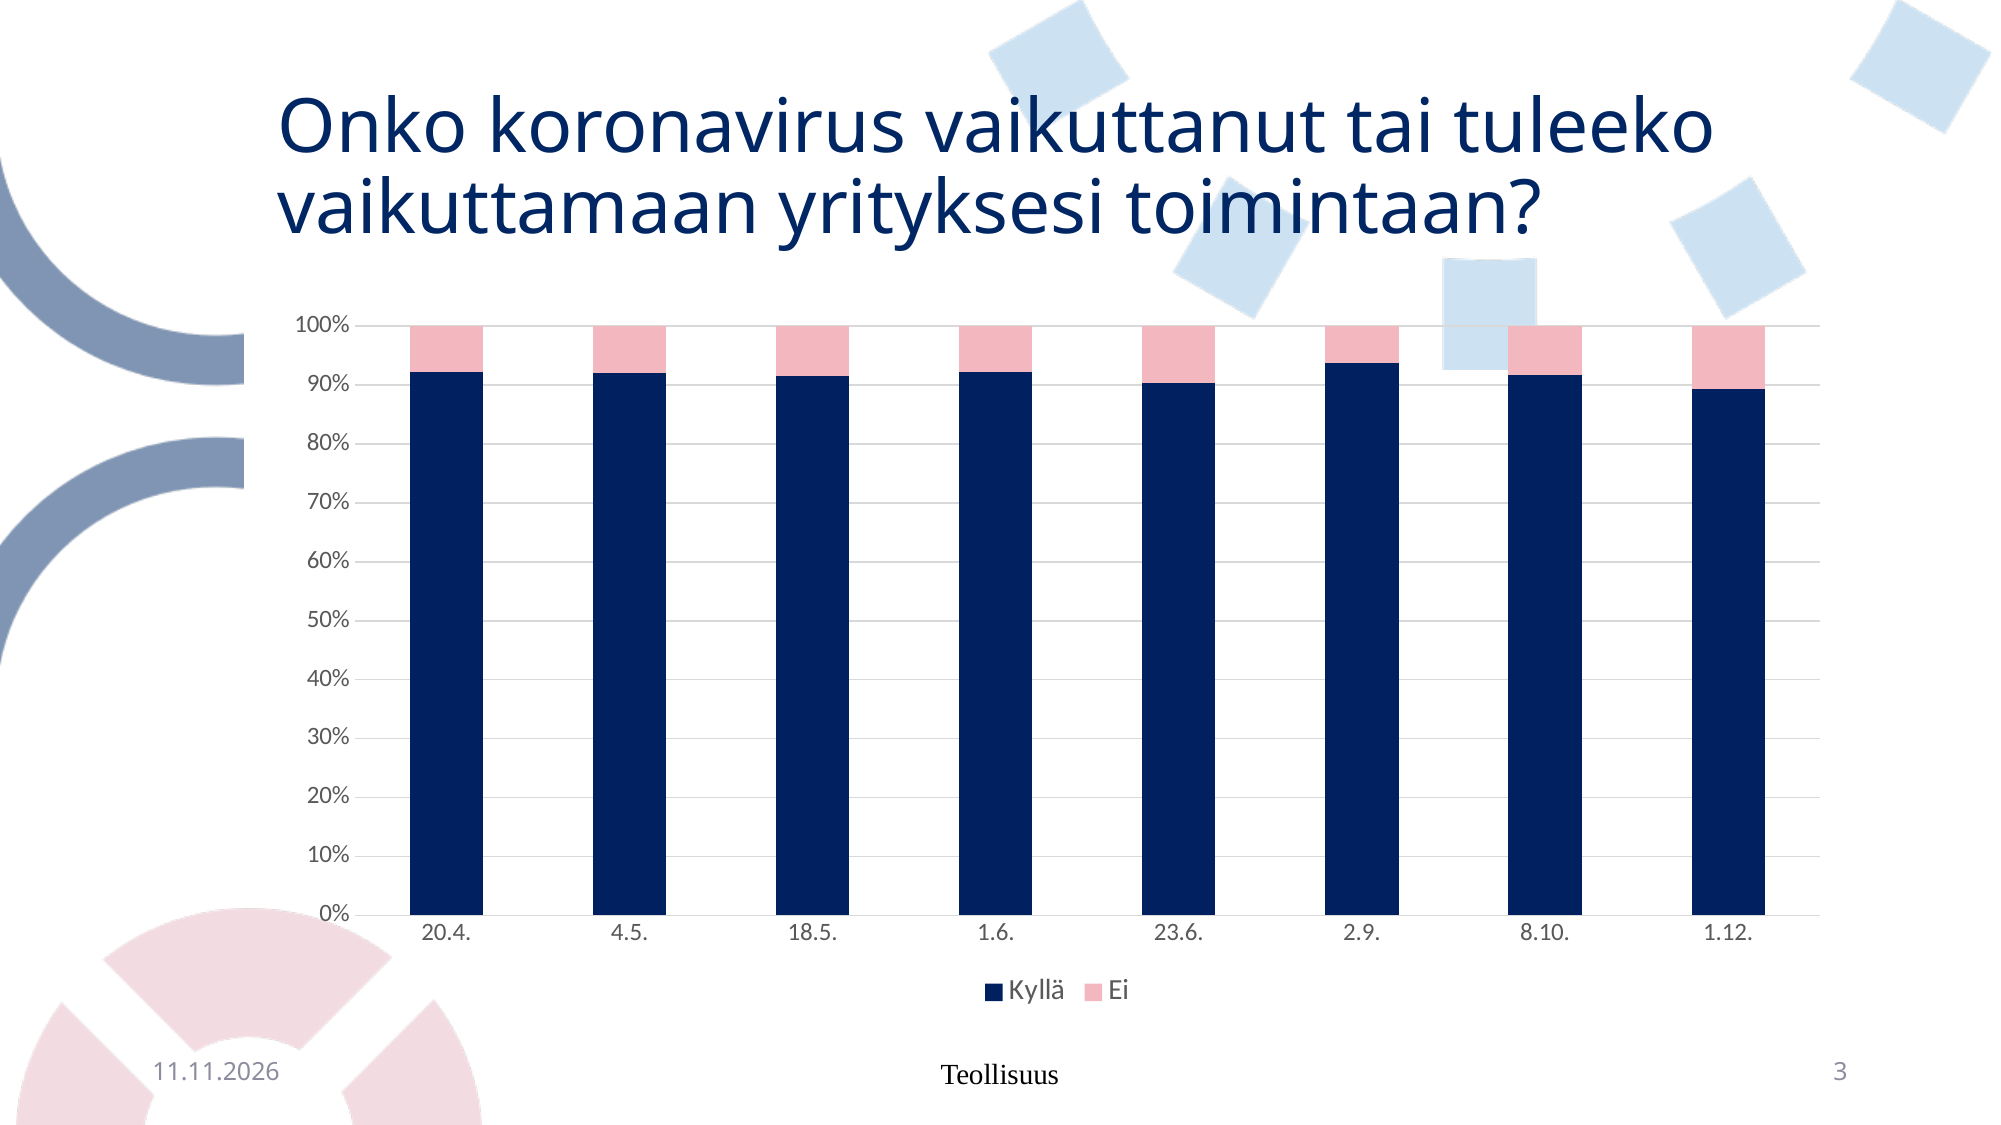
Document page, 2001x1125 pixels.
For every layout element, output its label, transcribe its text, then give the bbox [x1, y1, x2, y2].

slide_number 3 [1412, 1042, 1863, 1103]
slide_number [137, 1042, 588, 1103]
chart [262, 299, 1852, 1014]
picture [16, 907, 482, 1125]
picture [0, 155, 244, 668]
title Onko koronavirus vaikuttanut tai tuleeko vaikuttamaan yrityksesi toimintaan? [262, 59, 1852, 278]
footer Teollisuus [662, 1042, 1338, 1103]
picture [988, 0, 1992, 370]
